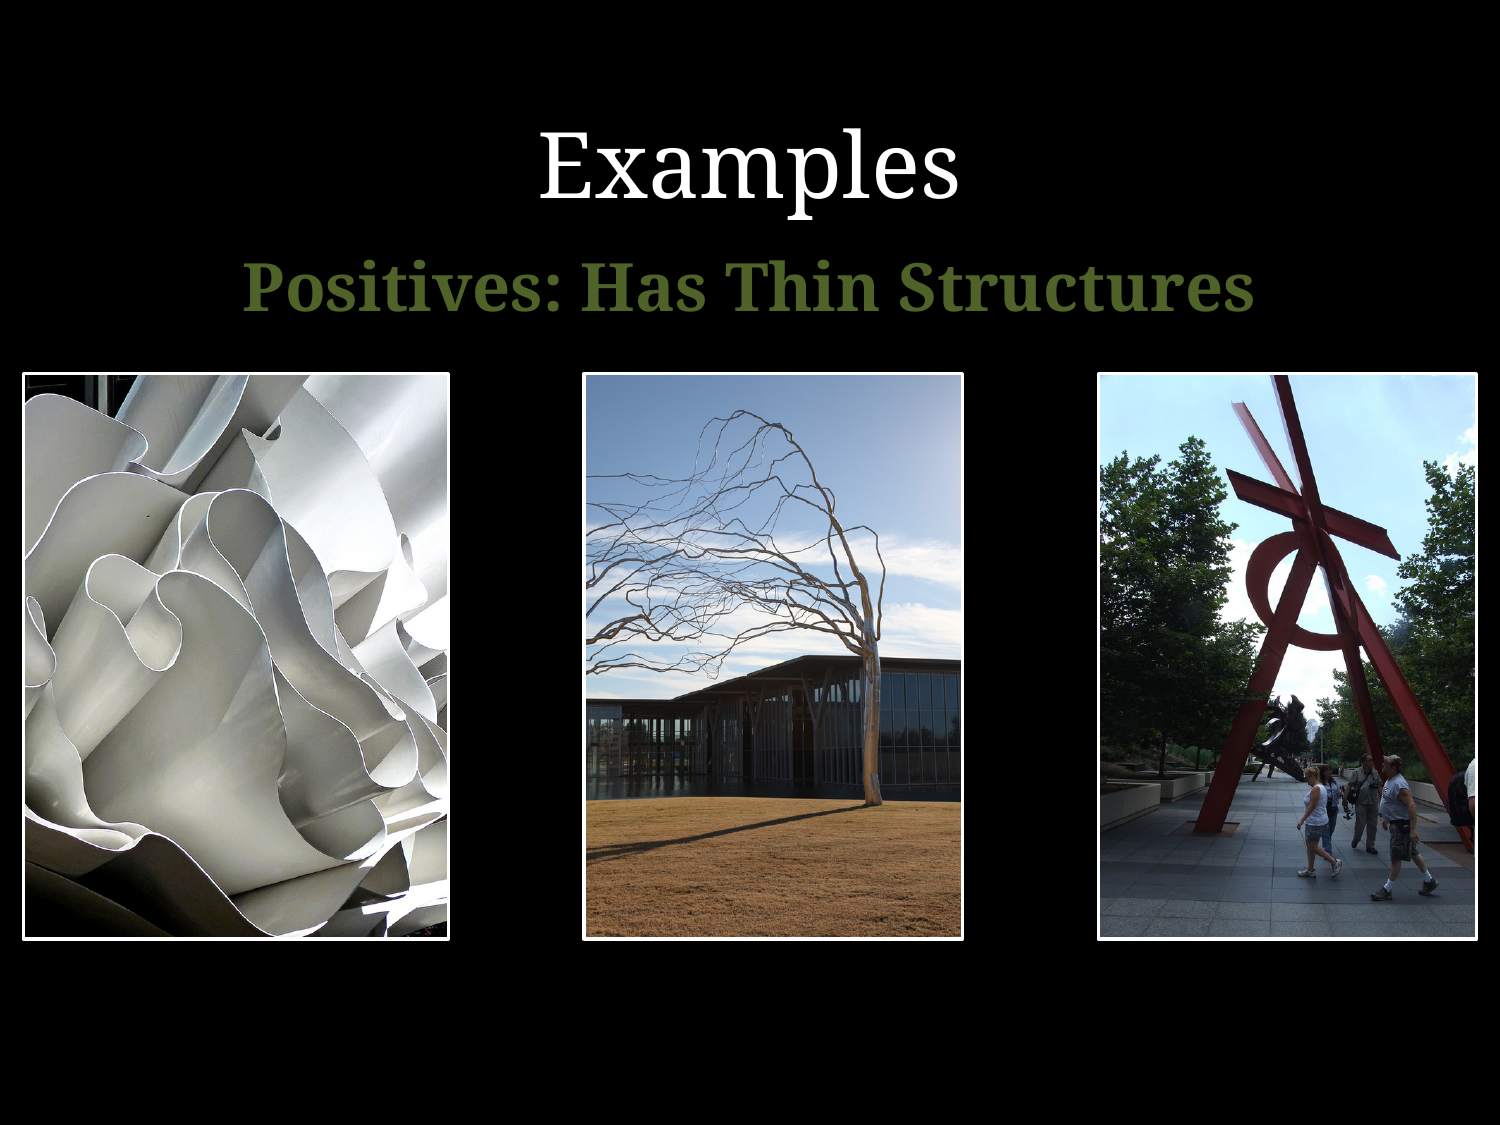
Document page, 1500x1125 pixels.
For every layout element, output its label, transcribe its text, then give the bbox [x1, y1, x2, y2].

picture [24, 374, 447, 938]
picture [1099, 374, 1476, 938]
text_box Positives: Has Thin Structures [71, 237, 1429, 333]
title Examples [103, 59, 1397, 237]
picture [585, 374, 961, 938]
